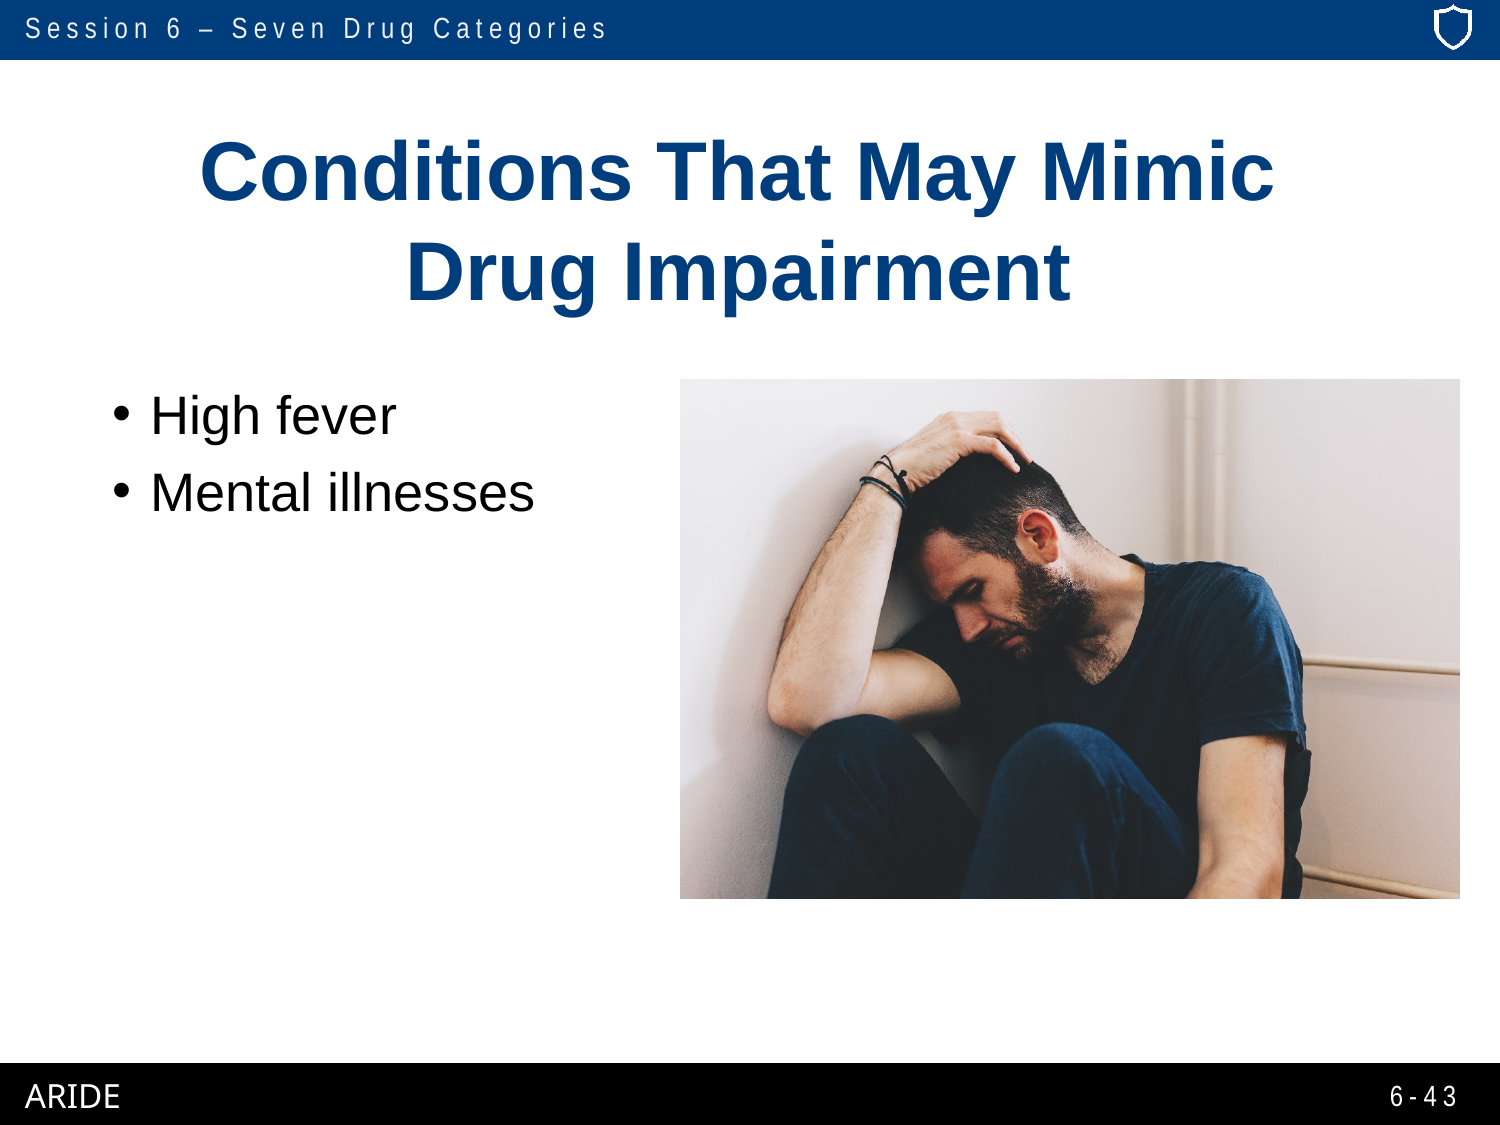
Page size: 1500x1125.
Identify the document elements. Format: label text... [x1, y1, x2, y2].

title Conditions That May Mimic Drug Impairment [75, 104, 1425, 329]
picture [1434, 4, 1472, 50]
slide_number 6-43 [1121, 1065, 1472, 1125]
picture [680, 379, 1460, 900]
list High fever Mental illnesses [75, 379, 679, 899]
